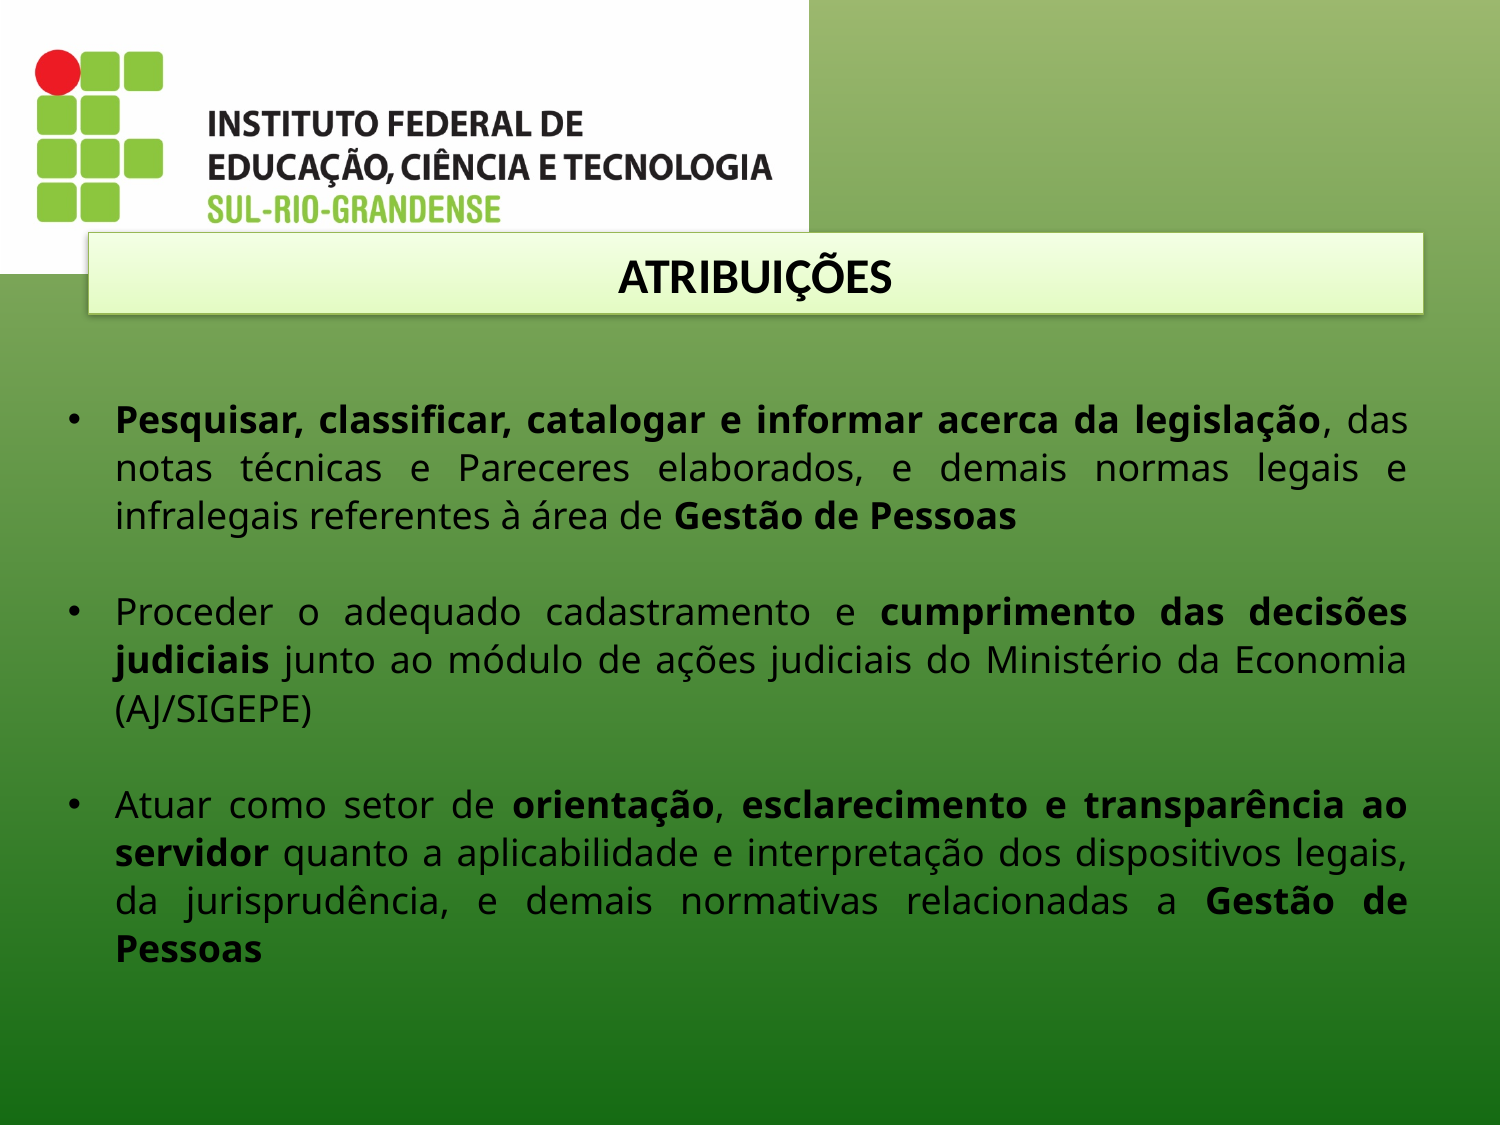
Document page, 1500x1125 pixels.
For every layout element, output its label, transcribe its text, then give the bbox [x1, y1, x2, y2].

text_box Pesquisar, classificar, catalogar e informar acerca da legislação, das notas técnicas e Pareceres elaborados, e demais normas legais e infralegais referentes à área de Gestão de Pessoas Proceder o adequado cadastramento e cumprimento das decisões judiciais junto ao módulo de ações judiciais do Ministério da Economia (AJ/SIGEPE) Atuar como setor de orientação, esclarecimento e transparência ao servidor quanto a aplicabilidade e interpretação dos dispositivos legais, da jurisprudência, e demais normativas relacionadas a Gestão de Pessoas [53, 385, 1424, 978]
text_box ATRIBUIÇÕES [88, 232, 1424, 315]
picture [0, 0, 810, 274]
